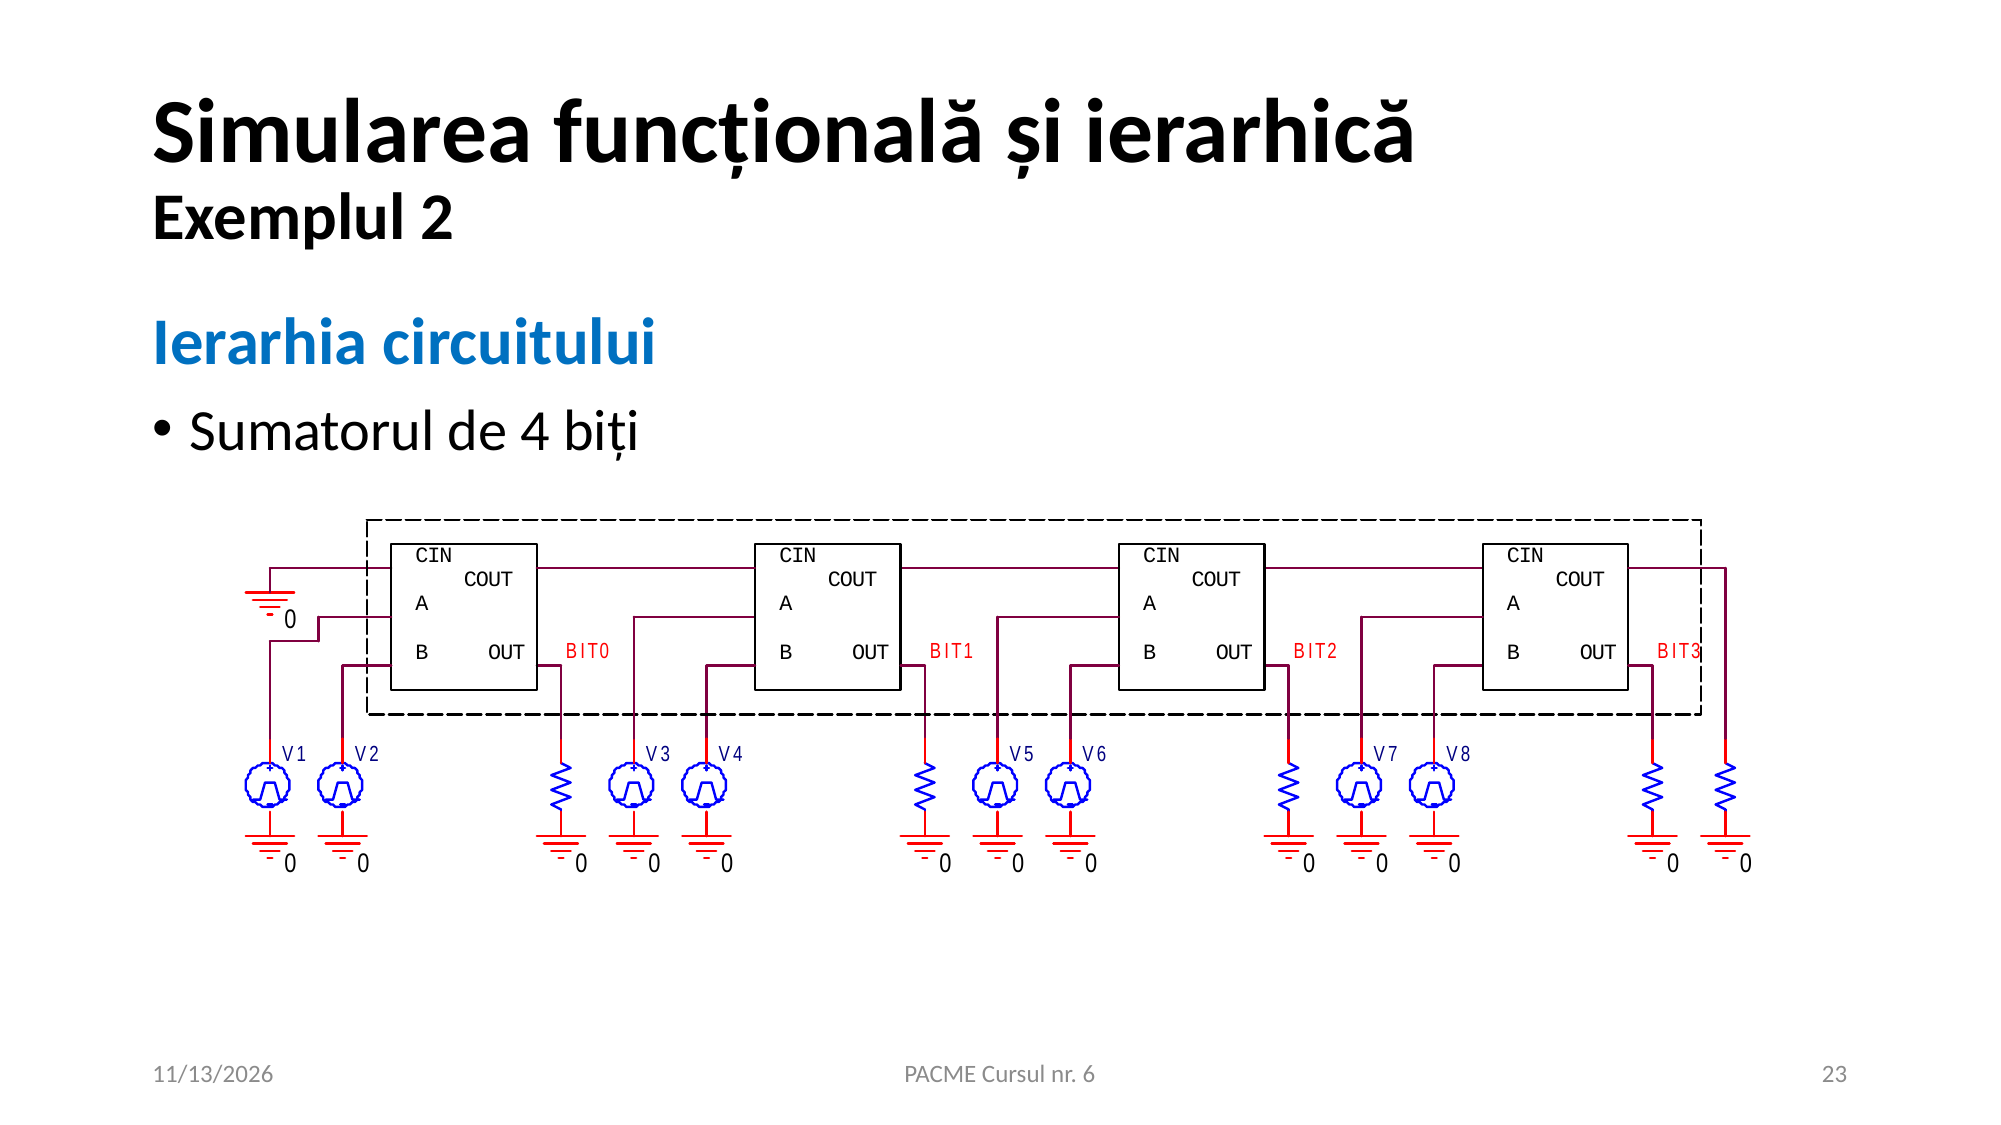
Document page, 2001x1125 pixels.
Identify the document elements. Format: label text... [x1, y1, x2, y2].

slide_number 23 [1412, 1042, 1863, 1103]
list Ierarhia circuitului Sumatorul de 4 biți [137, 299, 1863, 1014]
footer PACME Cursul nr. 6 [662, 1042, 1338, 1103]
picture [230, 519, 1769, 898]
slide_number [137, 1042, 588, 1103]
title Simularea funcțională și ierarhică Exemplul 2 [137, 59, 1863, 278]
